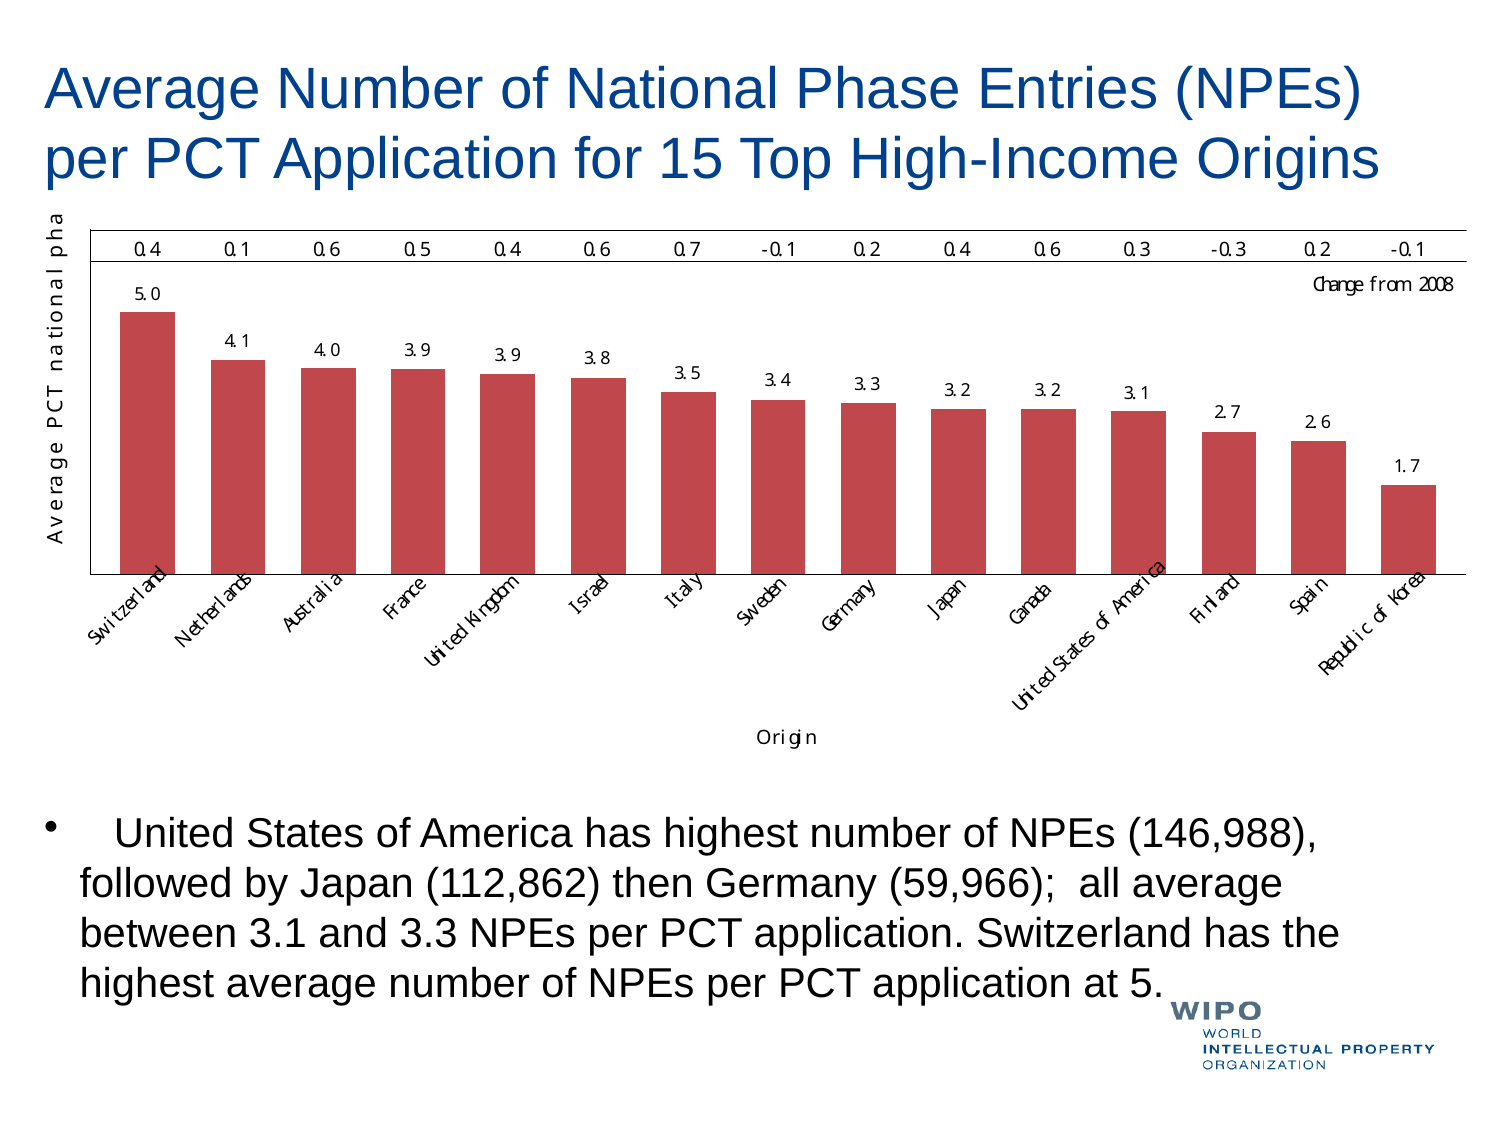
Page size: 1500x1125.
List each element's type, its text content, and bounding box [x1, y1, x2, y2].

title Average Number of National Phase Entries (NPEs) per PCT Application for 15 Top High-Income Origins [29, 42, 1424, 198]
picture [0, 0, 1500, 1125]
text_box United States of America has highest number of NPEs (146,988), followed by Japan (112,862) then Germany (59,966); all average between 3.1 and 3.3 NPEs per PCT application. Switzerland has the highest average number of NPEs per PCT application at 5. [29, 798, 1437, 1014]
